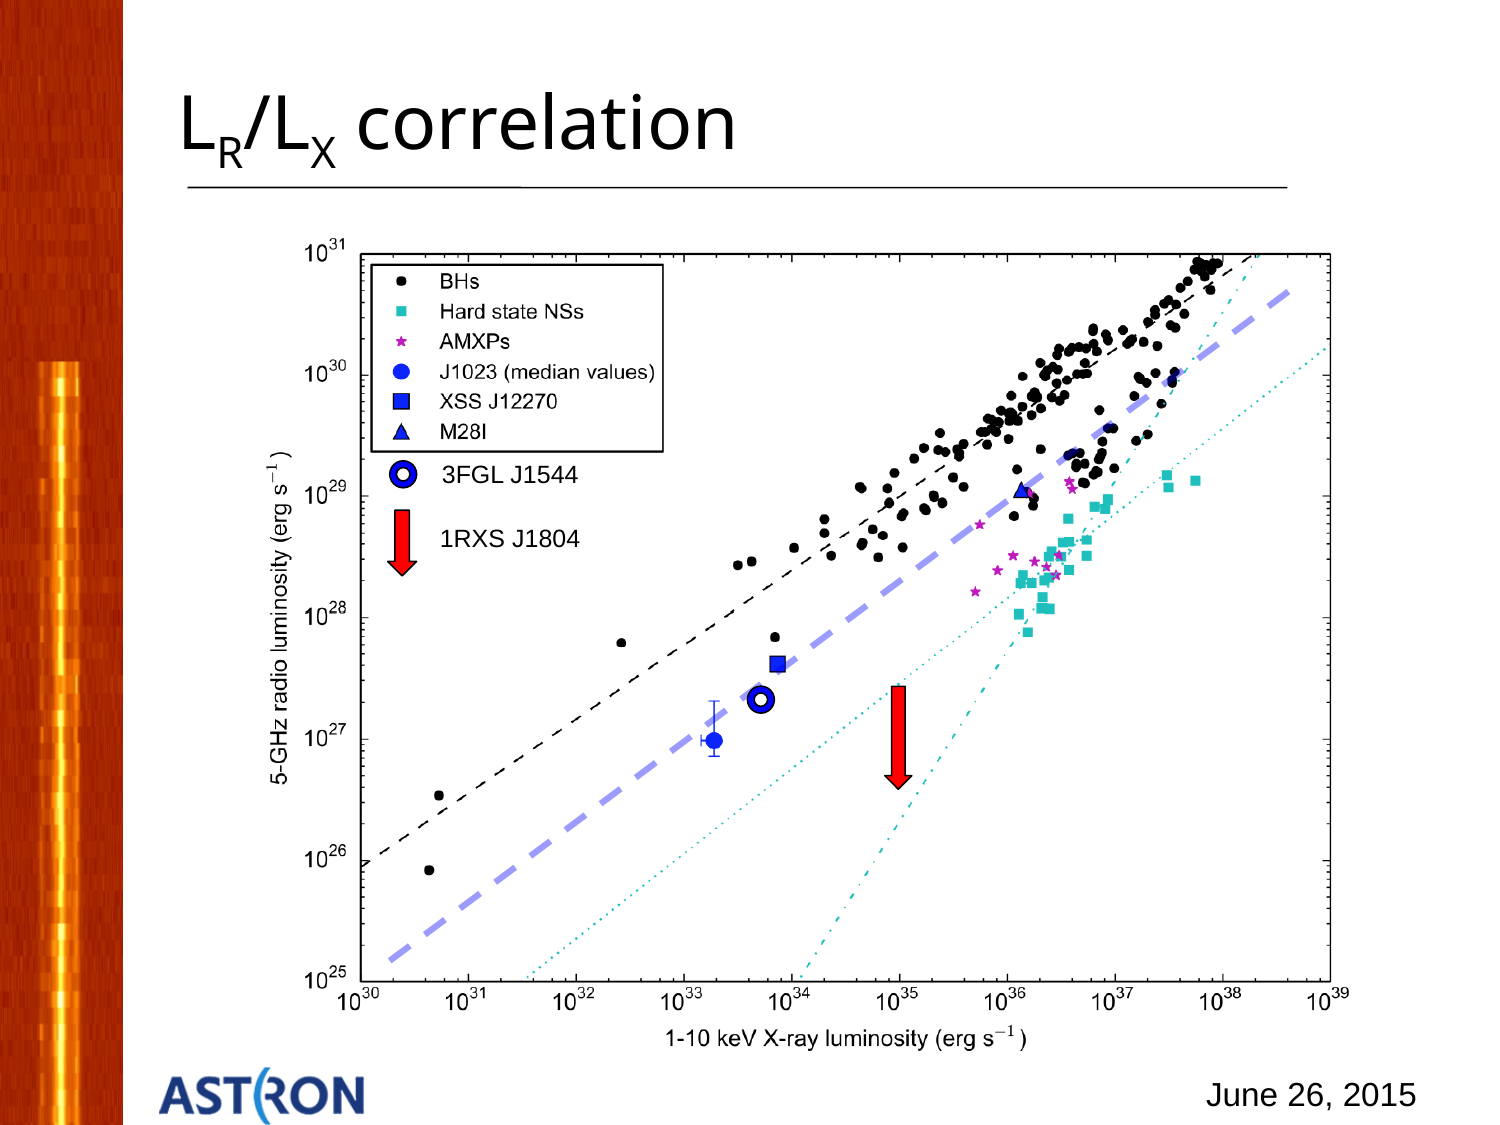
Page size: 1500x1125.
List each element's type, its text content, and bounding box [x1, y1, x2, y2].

picture [156, 220, 1373, 1125]
title LR/LX correlation [177, 75, 1325, 188]
picture [0, 0, 123, 1125]
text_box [389, 281, 1302, 961]
